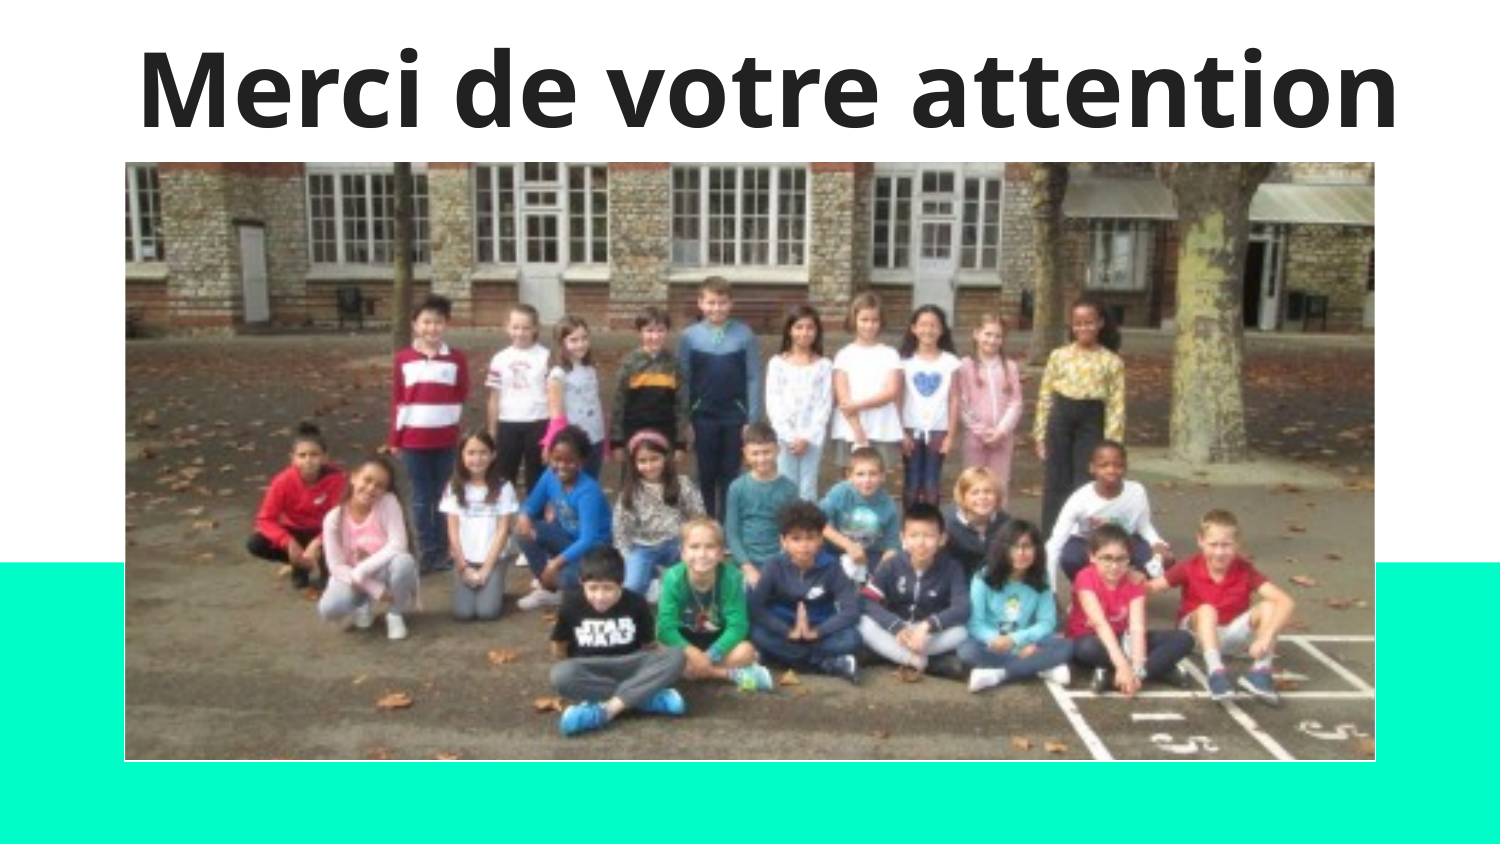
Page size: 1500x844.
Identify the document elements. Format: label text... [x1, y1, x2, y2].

picture [124, 161, 1375, 761]
title Merci de votre attention [0, 9, 1500, 162]
